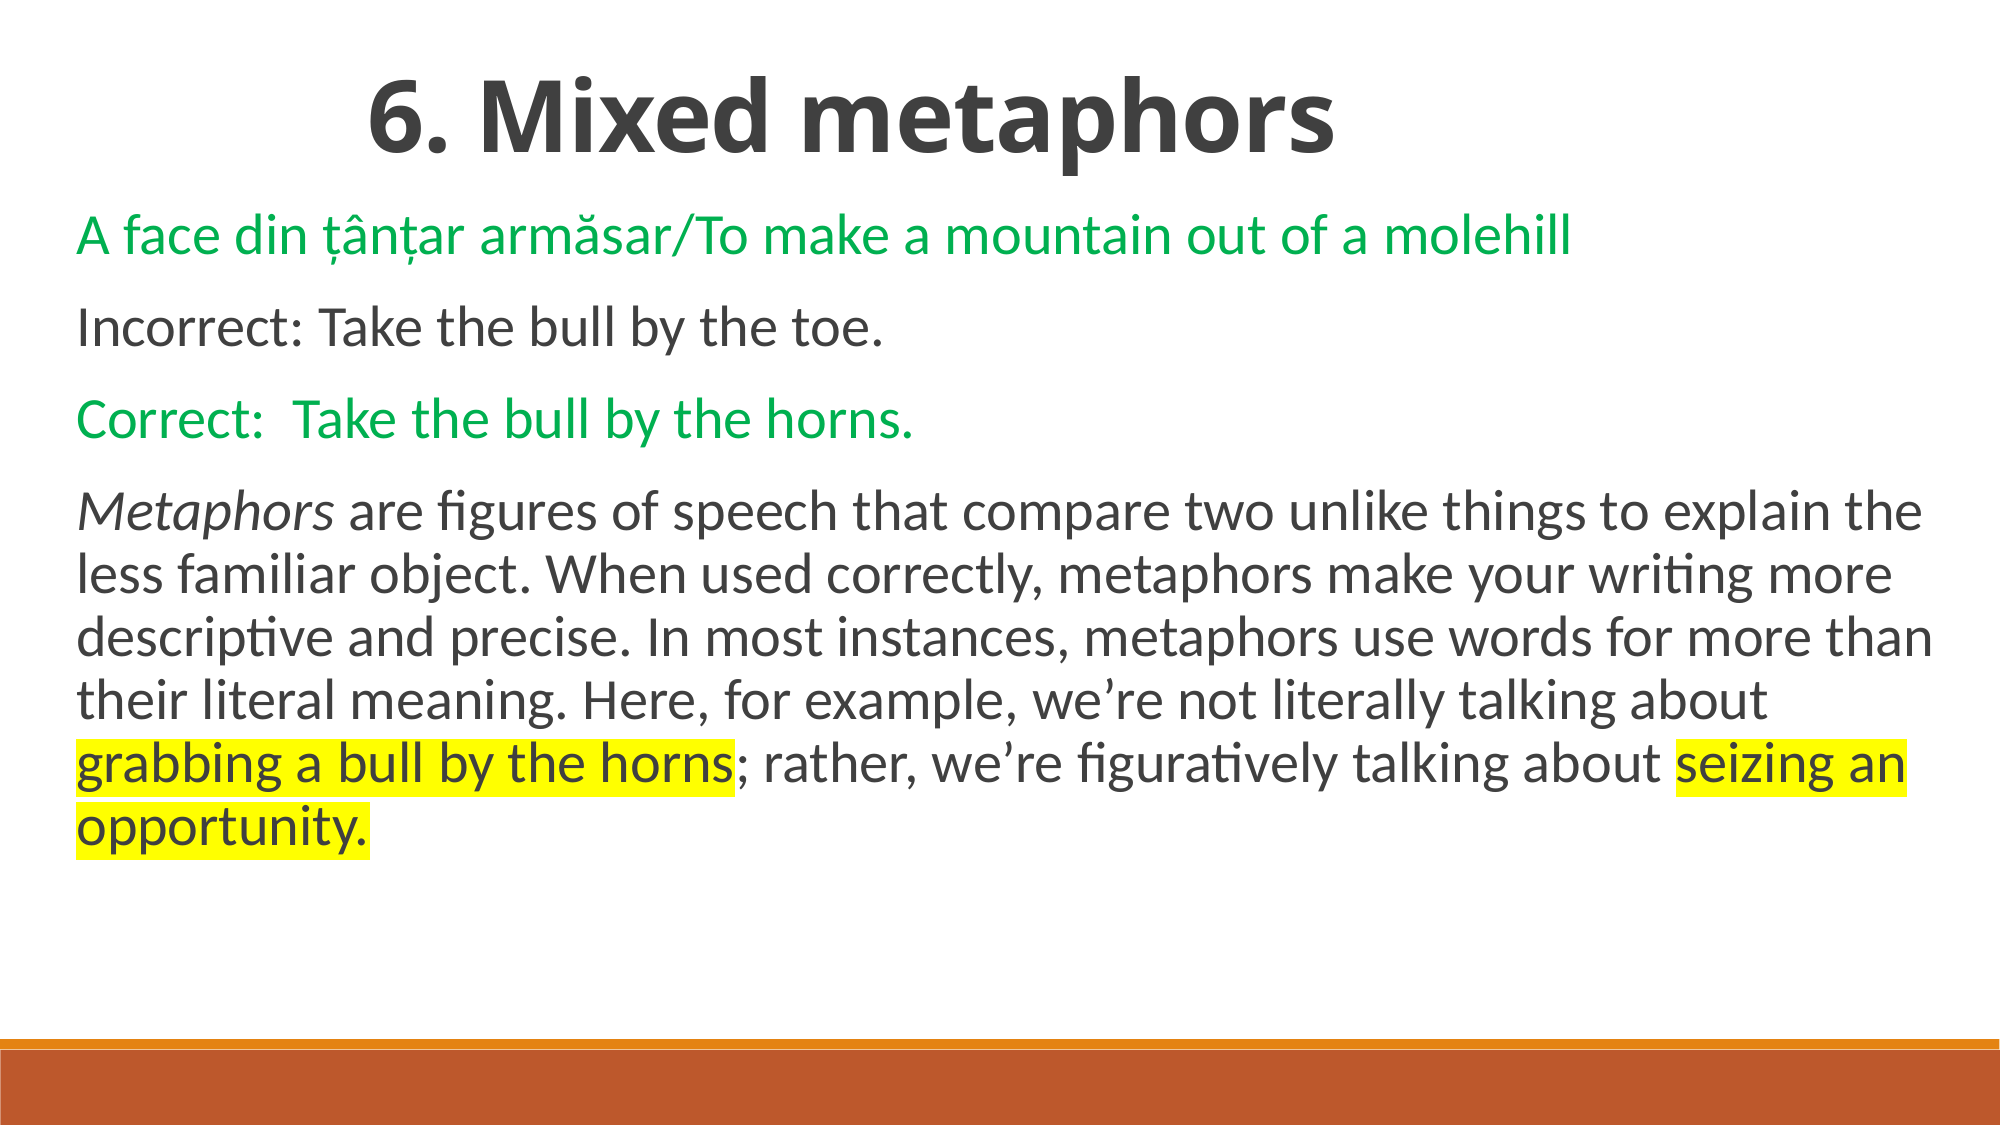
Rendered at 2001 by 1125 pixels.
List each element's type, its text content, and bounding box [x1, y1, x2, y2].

title 6. Mixed metaphors [352, 47, 2000, 181]
list A face din țânțar armăsar/To make a mountain out of a molehill Incorrect: Take the bull by the toe. Correct: Take the bull by the horns. Metaphors are figures of speech that compare two unlike things to explain the less familiar object. When used correctly, metaphors make your writing more descriptive and precise. In most instances, metaphors use words for more than their literal meaning. Here, for example, we’re not literally talking about grabbing a bull by the horns; rather, we’re figuratively talking about seizing an opportunity. [61, 196, 1944, 1042]
